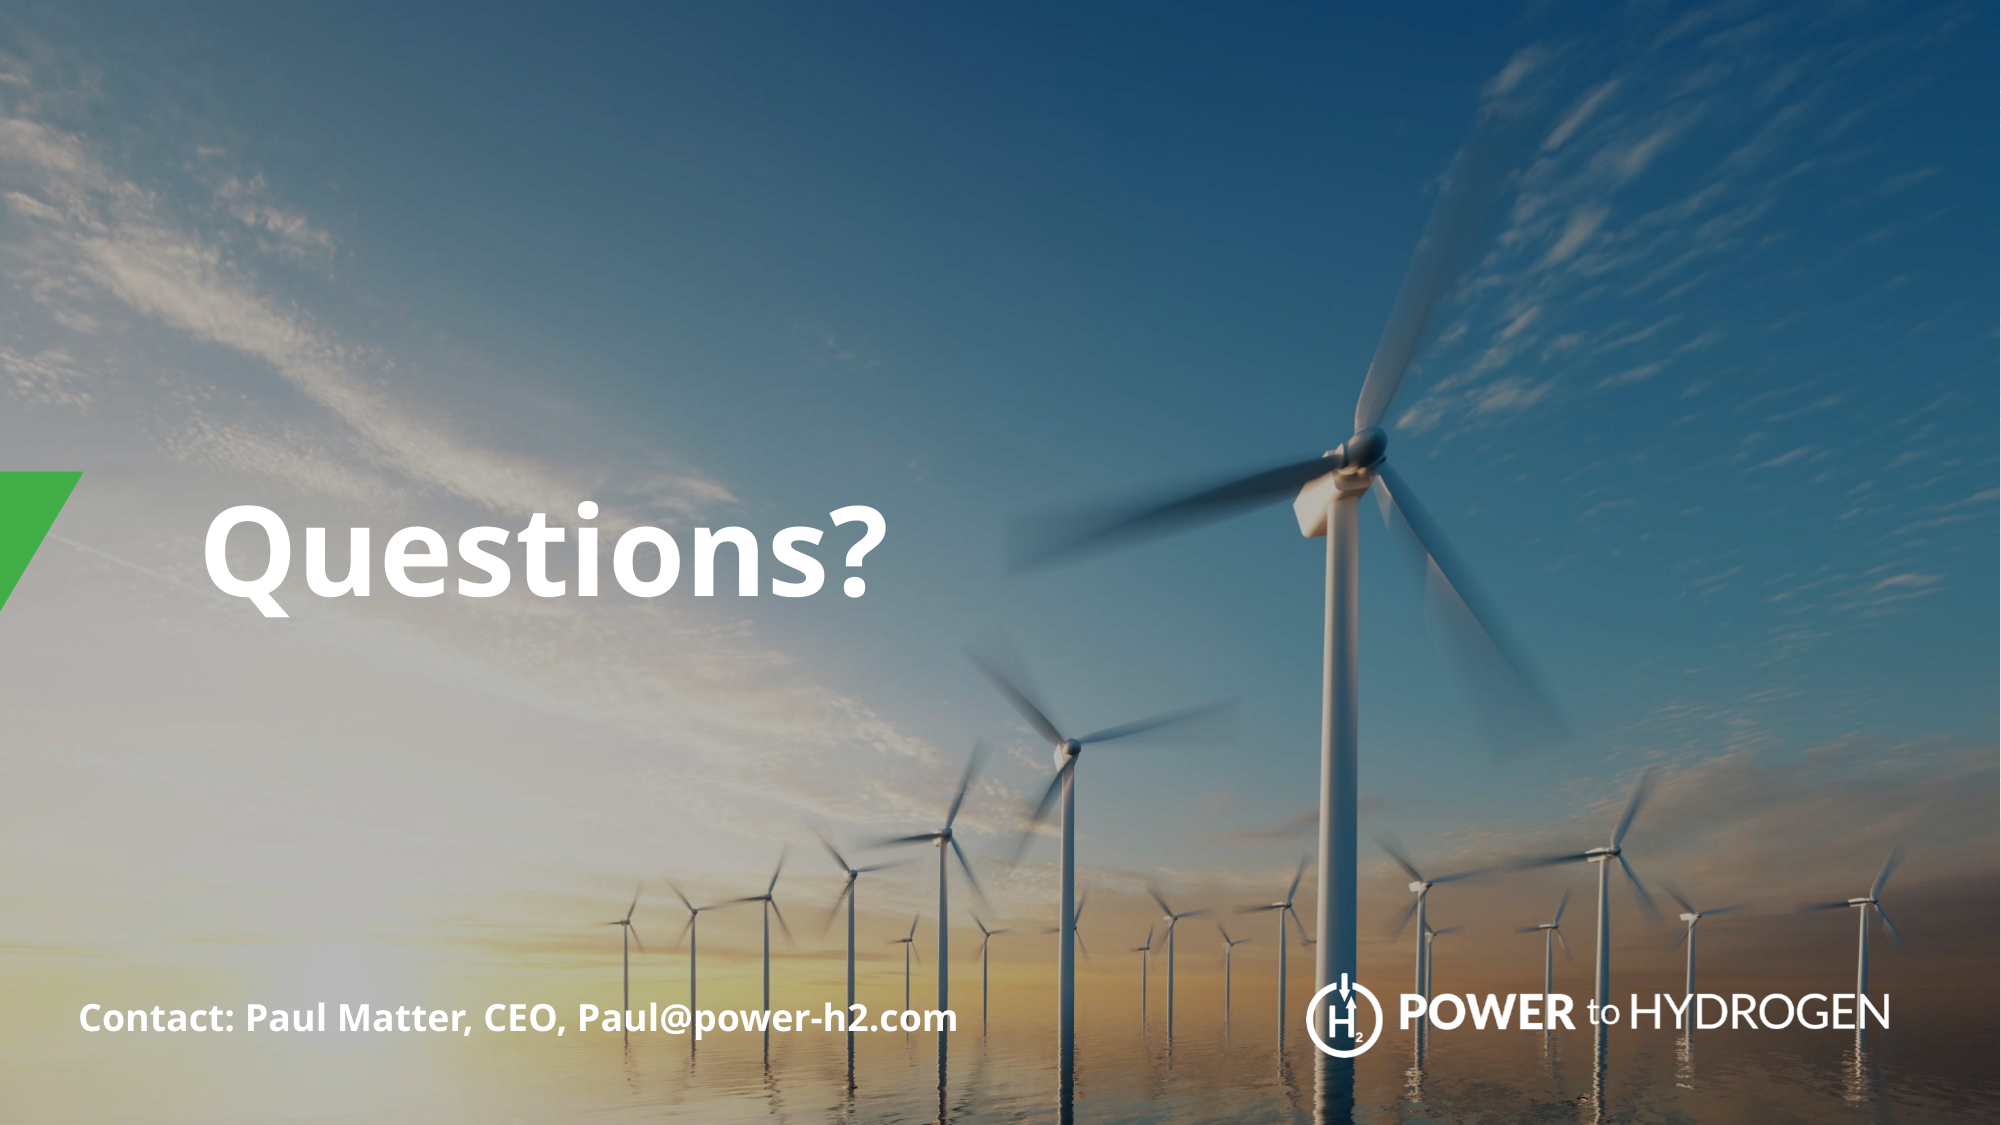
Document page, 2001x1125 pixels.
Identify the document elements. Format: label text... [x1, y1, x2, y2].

picture [0, 0, 2001, 1125]
text_box Contact: Paul Matter, CEO, Paul@power-h2.com [63, 986, 975, 1047]
text_box Questions? [183, 463, 906, 629]
